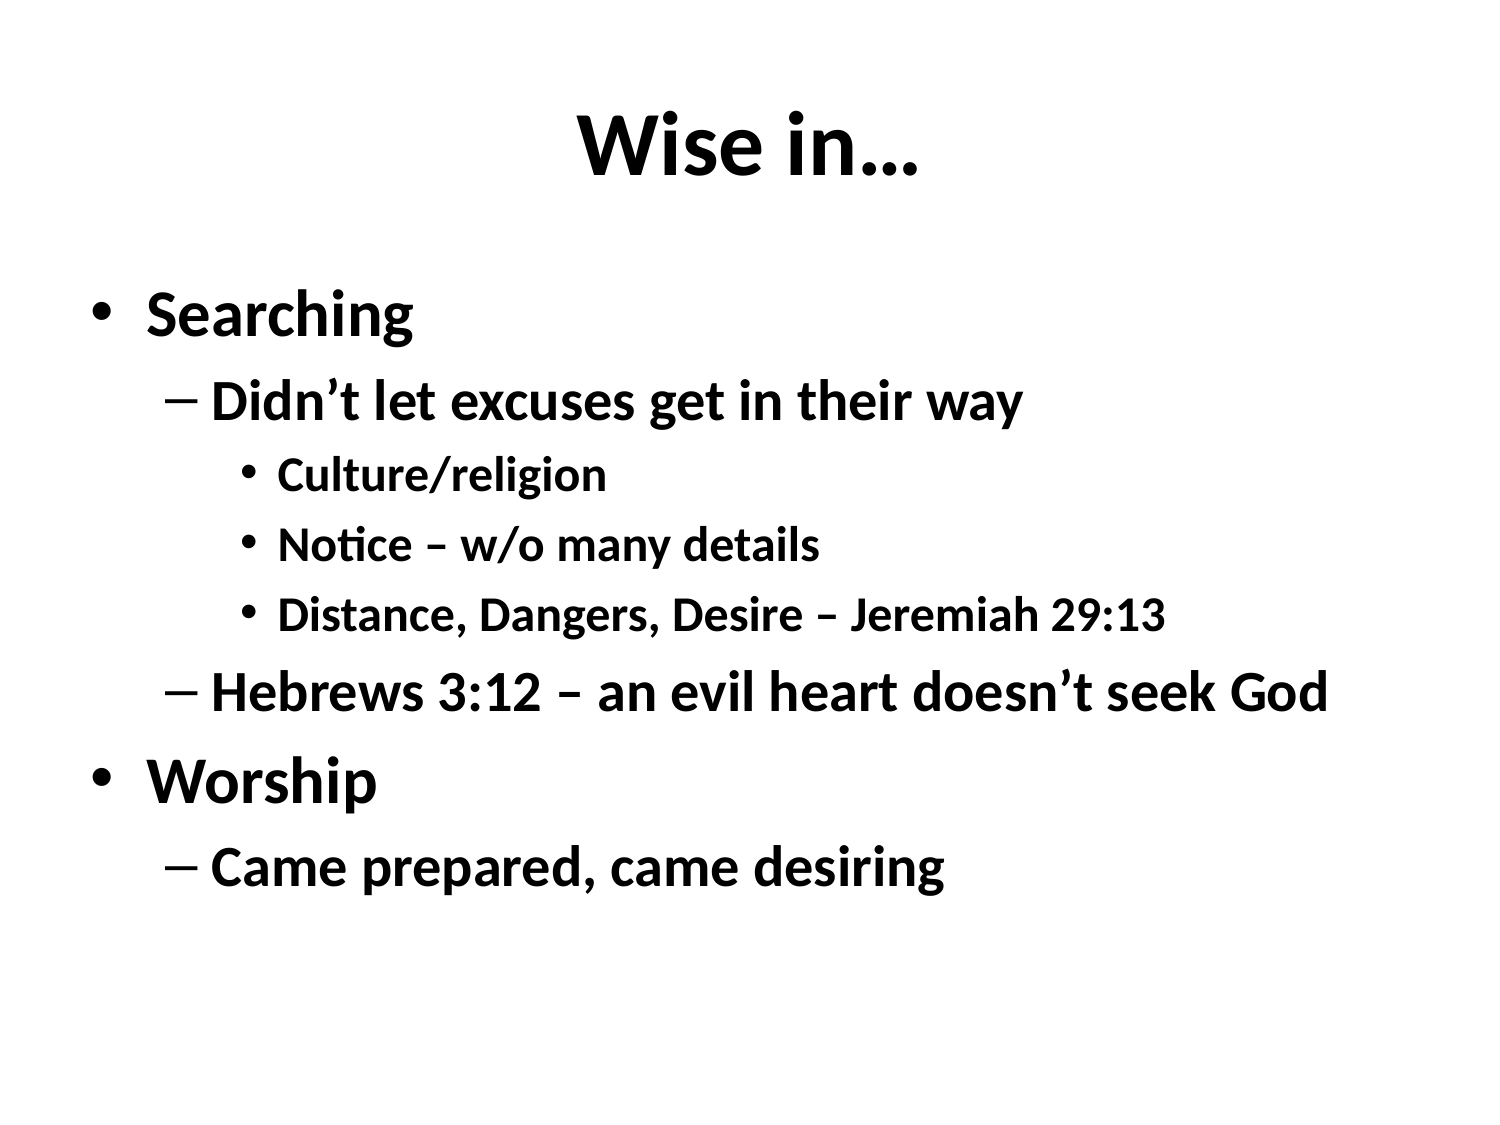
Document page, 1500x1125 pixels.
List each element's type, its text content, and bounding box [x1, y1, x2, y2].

list Searching Didn’t let excuses get in their way Culture/religion Notice – w/o many details Distance, Dangers, Desire – Jeremiah 29:13 Hebrews 3:12 – an evil heart doesn’t seek God Worship Came prepared, came desiring [75, 262, 1438, 1125]
title Wise in… [75, 45, 1425, 233]
